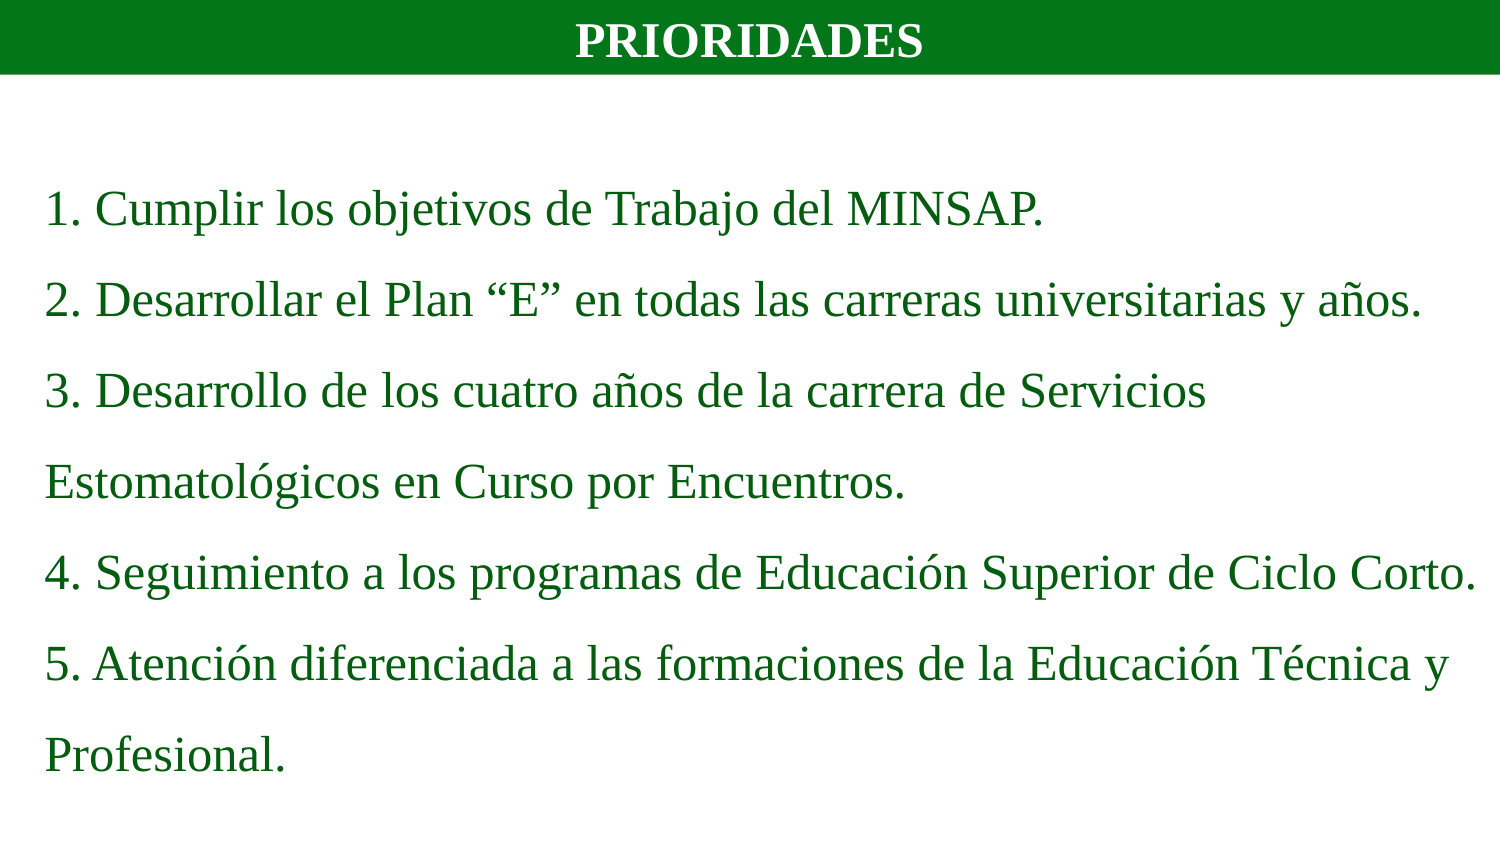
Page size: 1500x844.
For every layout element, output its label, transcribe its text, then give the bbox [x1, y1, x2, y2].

text_box PRIORIDADES [0, 0, 1500, 75]
title 1. Cumplir los objetivos de Trabajo del MINSAP. 2. Desarrollar el Plan “E” en todas las carreras universitarias y años. 3. Desarrollo de los cuatro años de la carrera de Servicios Estomatológicos en Curso por Encuentros. 4. Seguimiento a los programas de Educación Superior de Ciclo Corto. 5. Atención diferenciada a las formaciones de la Educación Técnica y Profesional. [29, 126, 1500, 800]
